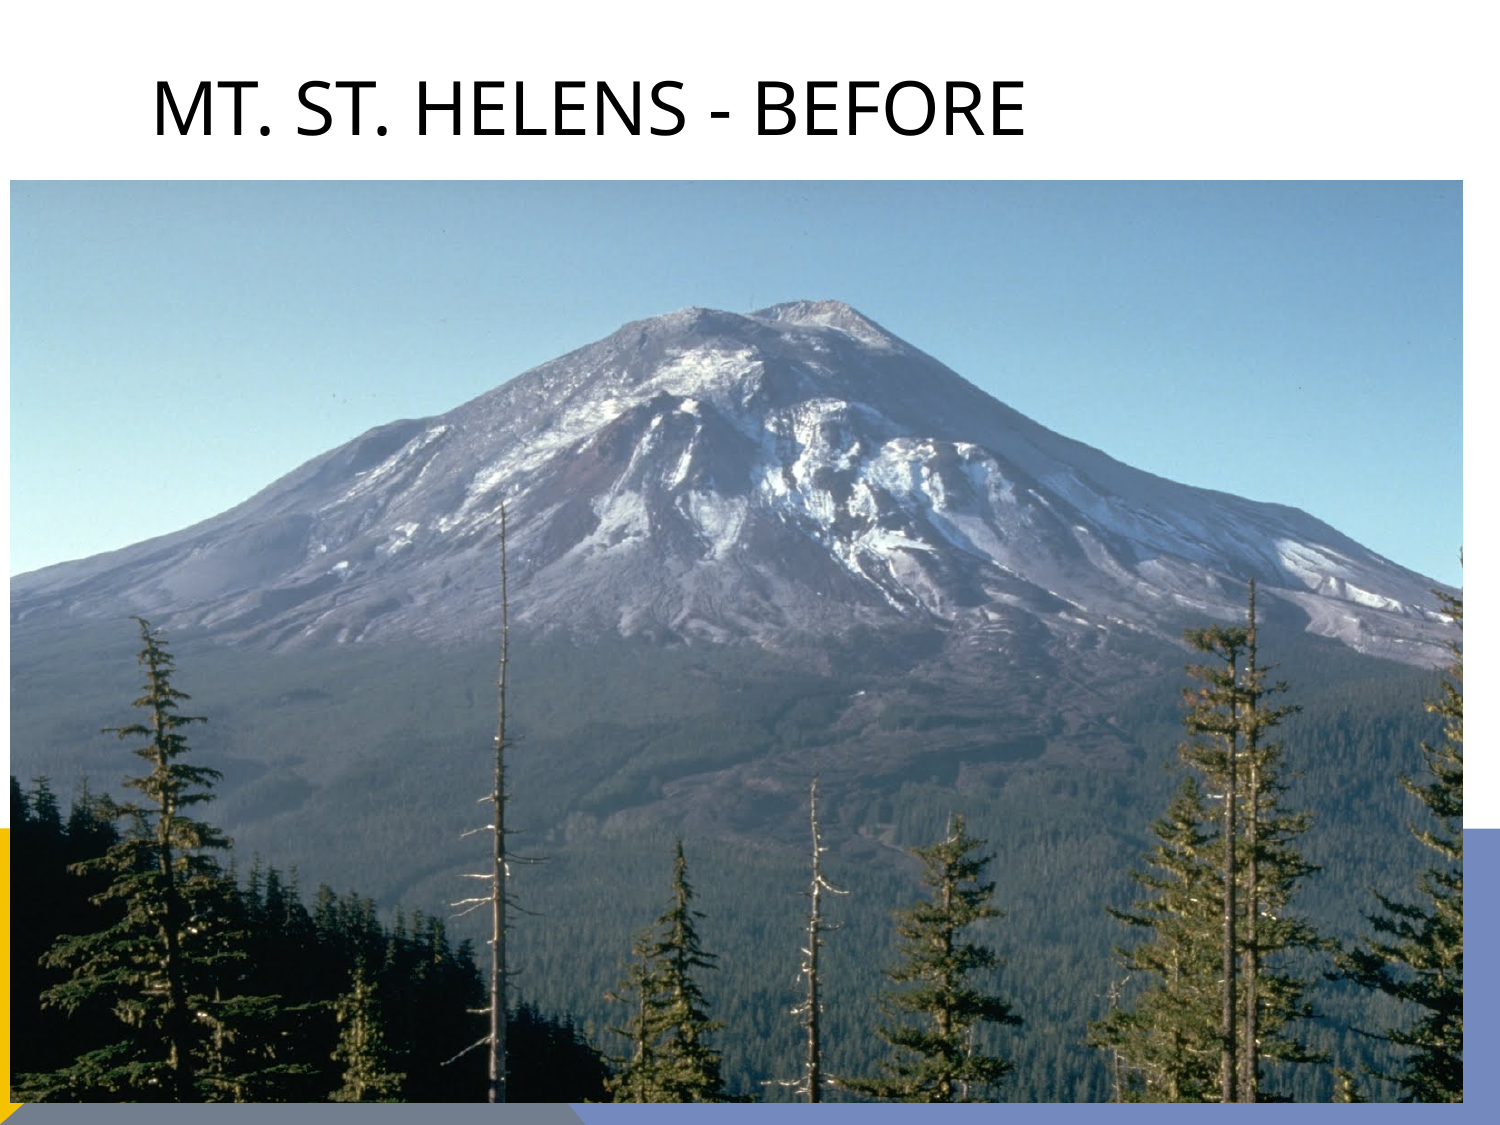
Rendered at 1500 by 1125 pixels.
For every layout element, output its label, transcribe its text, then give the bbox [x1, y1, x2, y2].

title Mt. ST. Helens - Before [135, 60, 1369, 150]
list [10, 180, 1463, 1103]
